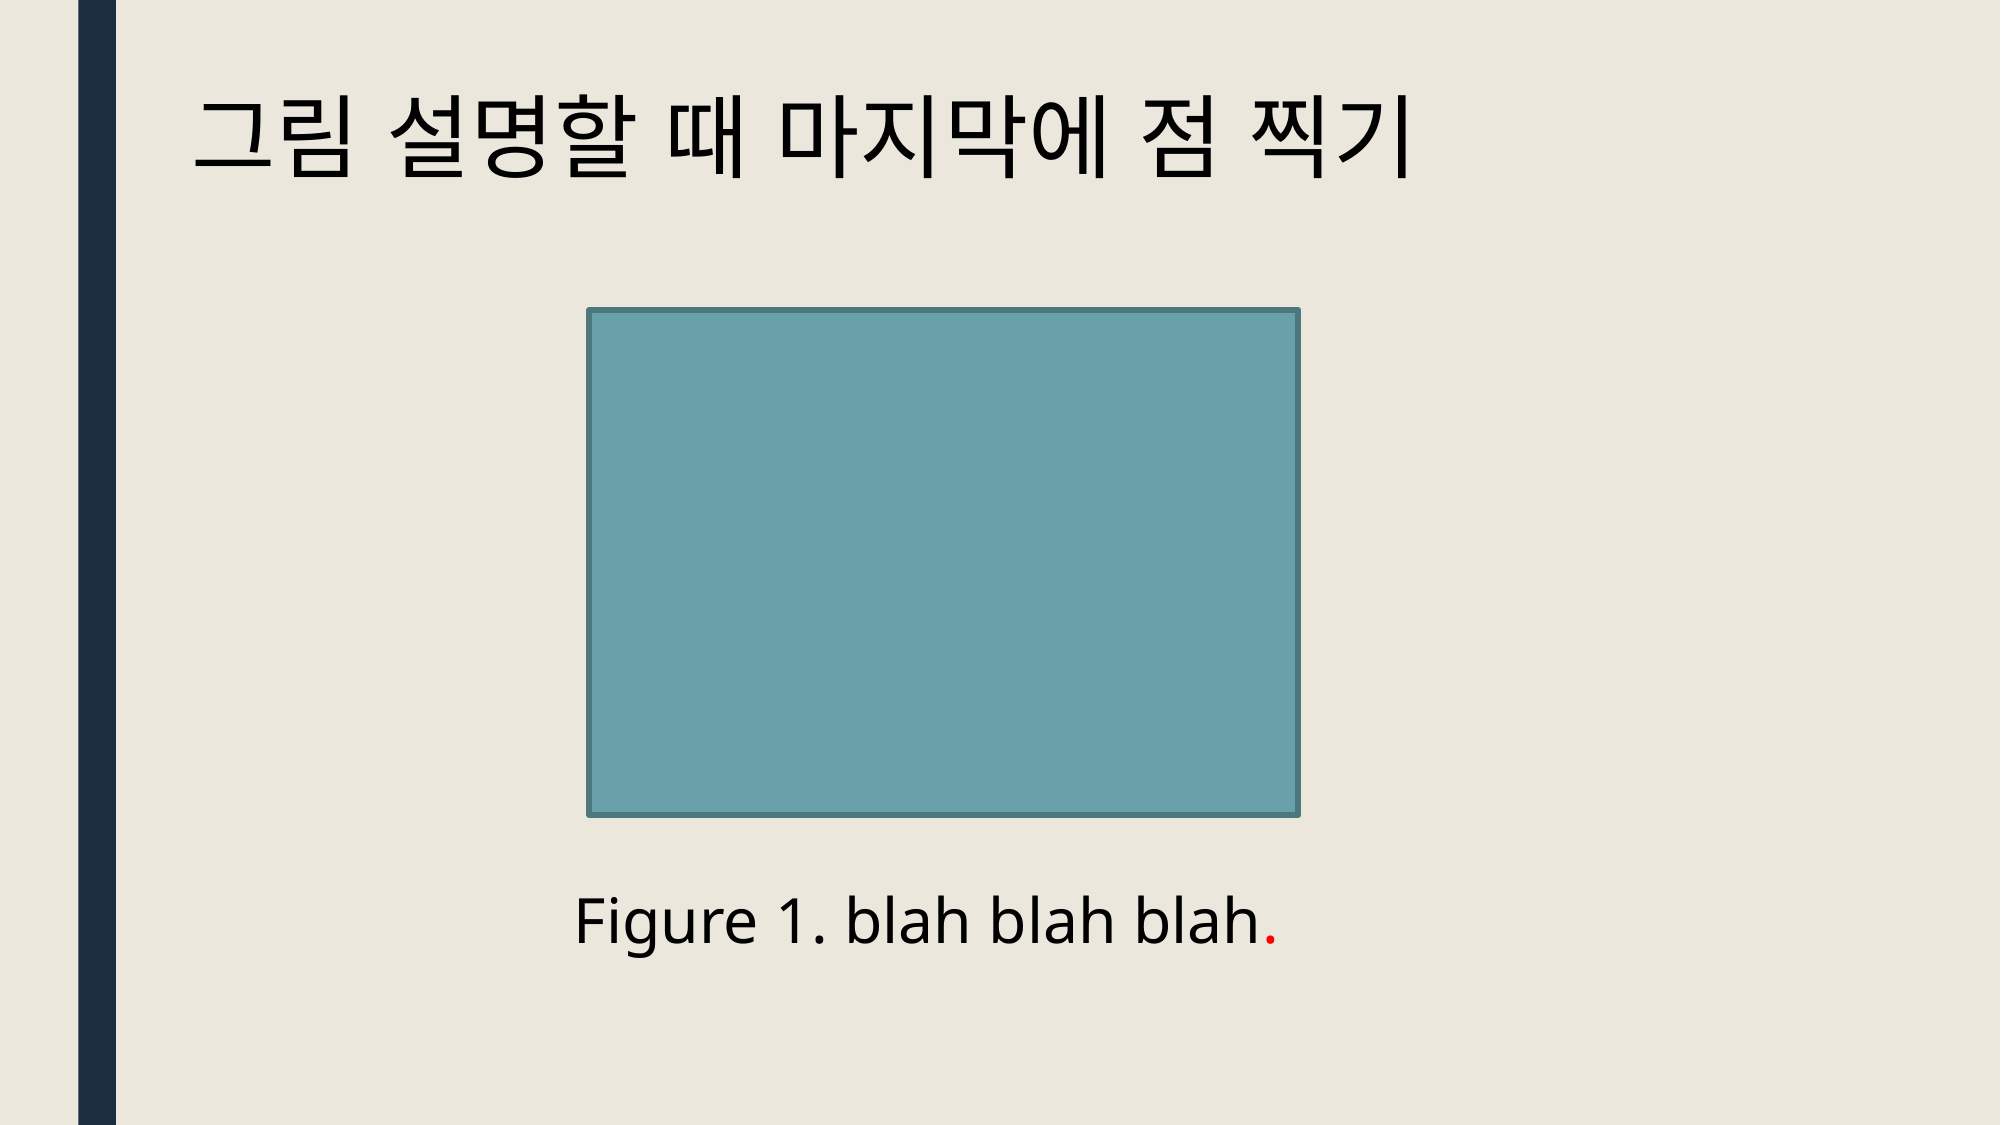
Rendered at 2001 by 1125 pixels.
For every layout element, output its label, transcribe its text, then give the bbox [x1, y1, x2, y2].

text_box Figure 1. blah blah blah. [558, 873, 1311, 964]
text_box 그림 설명할 때 마지막에 점 찍기 [176, 33, 1902, 251]
text_box [586, 307, 1301, 818]
